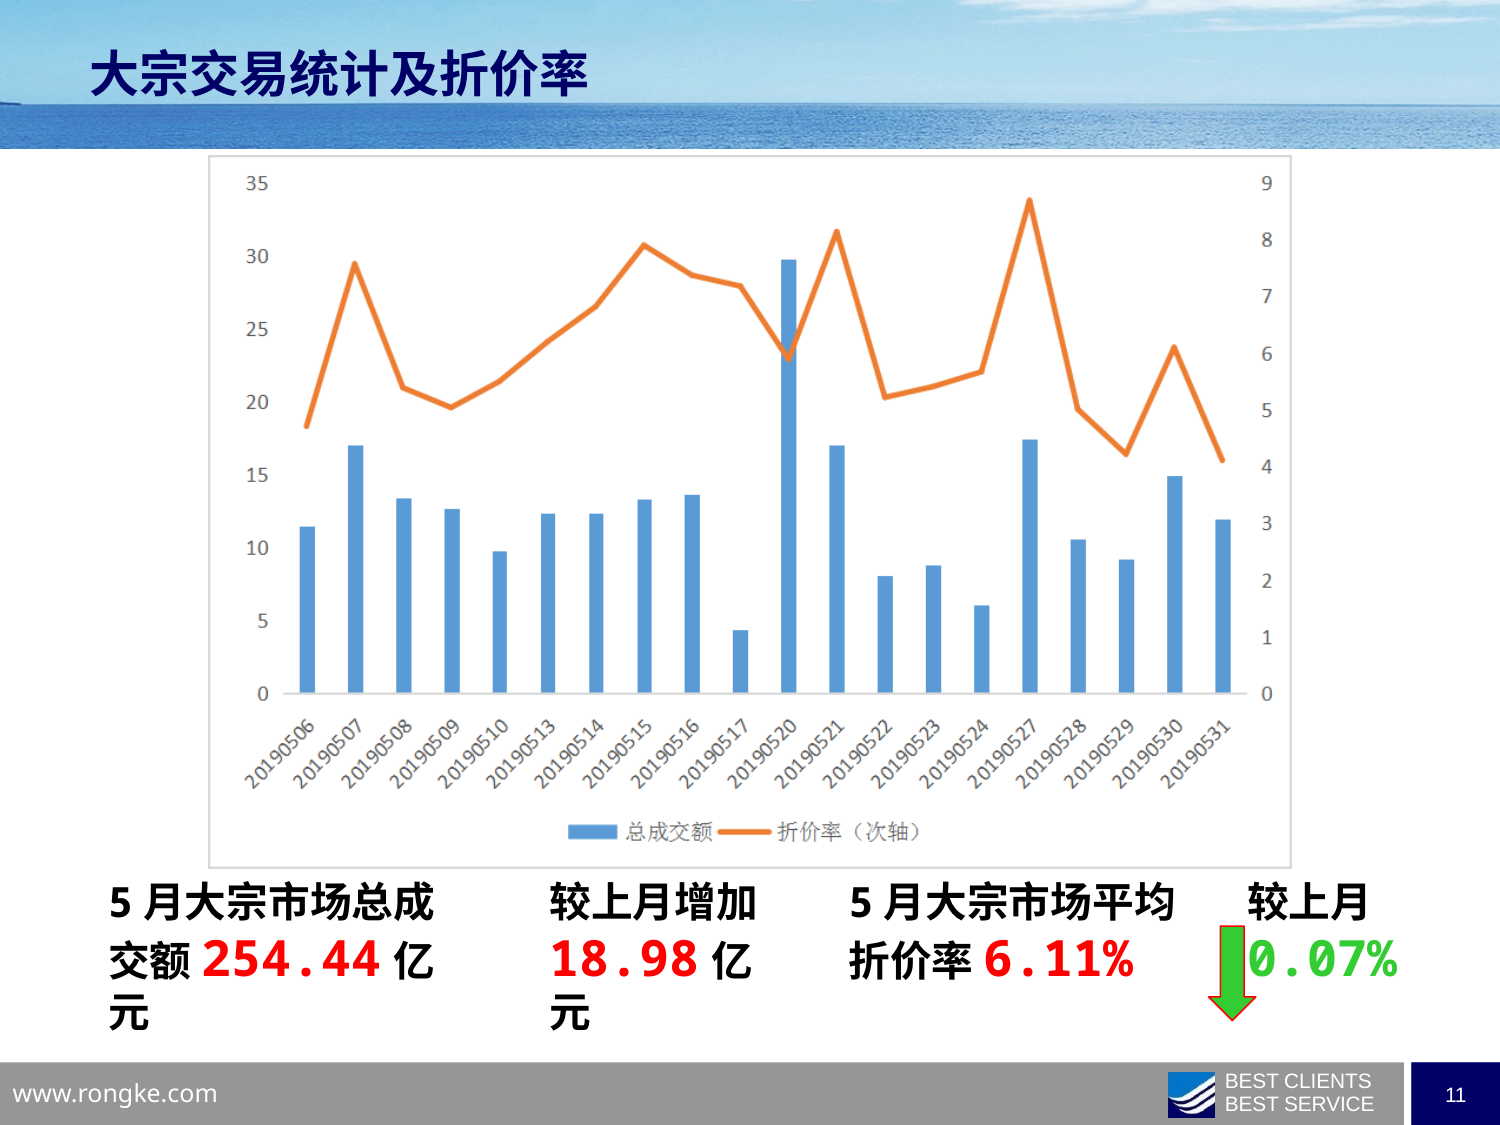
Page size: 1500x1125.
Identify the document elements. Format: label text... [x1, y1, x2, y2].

picture [208, 154, 1292, 870]
text_box 较上月增加18.98亿元 [534, 877, 801, 1044]
text_box 较上月 0.07% [1232, 868, 1413, 994]
text_box 5月大宗市场平均折价率6.11% [833, 877, 1203, 994]
picture [1168, 1072, 1215, 1118]
text_box [1208, 926, 1256, 1021]
text_box 大宗交易统计及折价率 [74, 35, 1425, 223]
text_box 5月大宗市场总成交额254.44亿元 [93, 868, 465, 1044]
picture [0, 0, 1500, 149]
